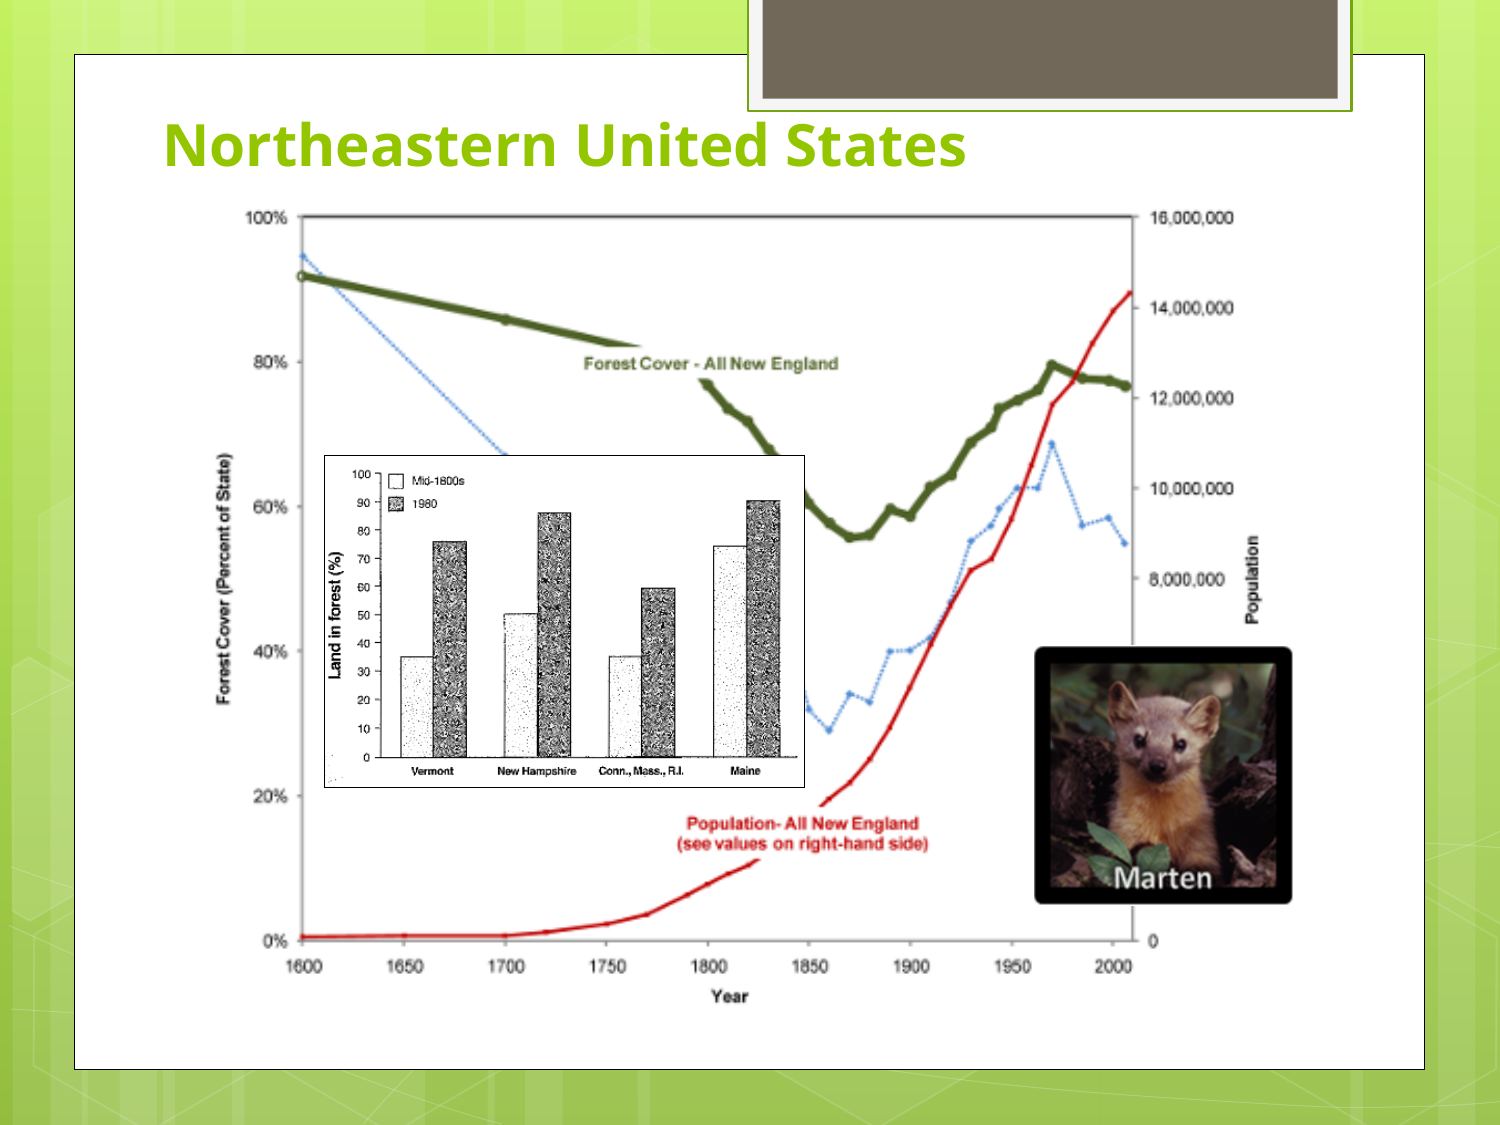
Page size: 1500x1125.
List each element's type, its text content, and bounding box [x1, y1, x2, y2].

picture [170, 185, 1294, 1051]
title Northeastern United States [147, 73, 1017, 186]
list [324, 455, 805, 788]
